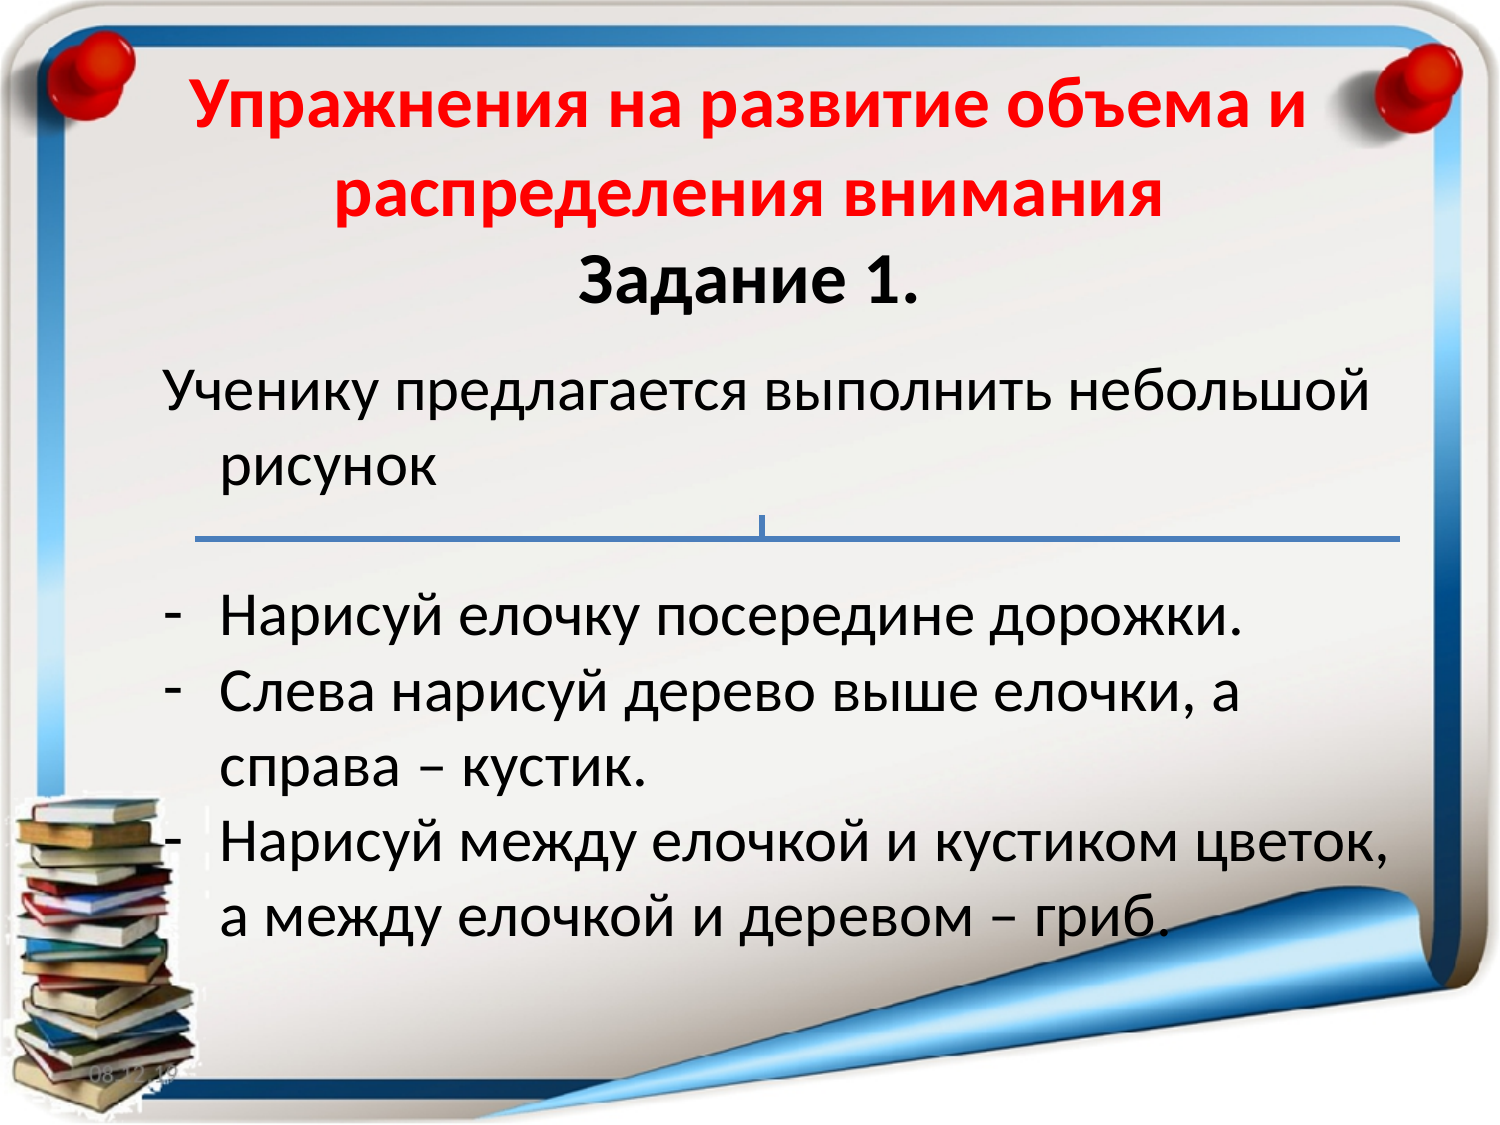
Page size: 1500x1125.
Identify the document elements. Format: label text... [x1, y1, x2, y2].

title Упражнения на развитие объема и распределения внимания Задание 1. [75, 45, 1425, 329]
list Ученику предлагается выполнить небольшой рисунок Нарисуй елочку посередине дорожки. Слева нарисуй дерево выше елочки, а справа – кустик. Нарисуй между елочкой и кустиком цветок, а между елочкой и деревом – гриб. [147, 339, 1425, 1005]
picture [0, 0, 1500, 1125]
